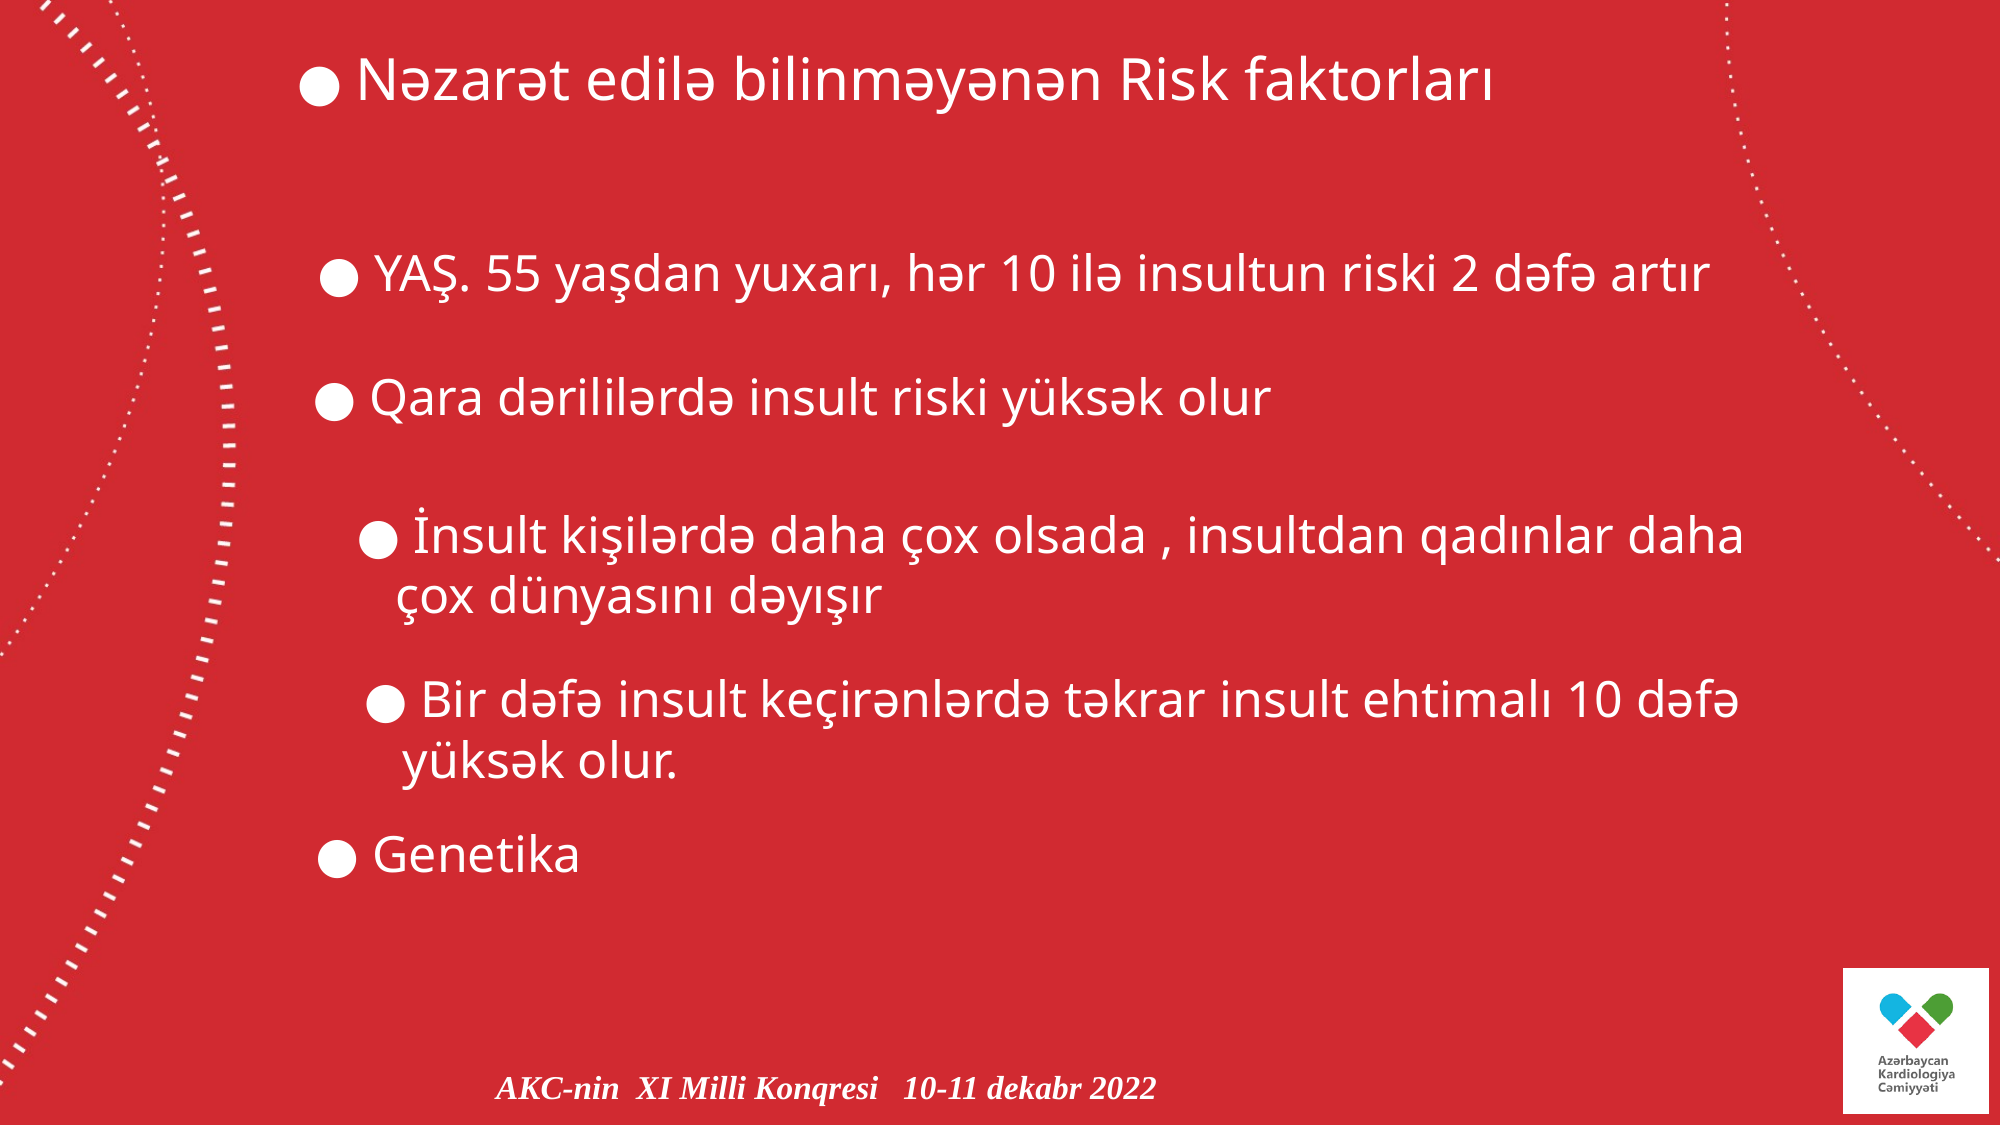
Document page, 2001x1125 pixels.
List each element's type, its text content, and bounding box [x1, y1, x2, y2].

text_box ● YAŞ. 55 yaşdan yuxarı, hər 10 ilə insultun riski 2 dəfə artır [302, 234, 1728, 310]
text_box ● Genetika [300, 814, 597, 890]
text_box ● Nəzarət edilə bilinməyənən Risk faktorları [296, 35, 1668, 113]
text_box ● Bir dəfə insult keçirənlərdə təkrar insult ehtimalı 10 dəfə yüksək olur. [349, 660, 1757, 796]
picture [0, 0, 2000, 1125]
text_box ● Qara dərililərdə insult riski yüksək olur [297, 357, 1288, 433]
text_box ● İnsult kişilərdə daha çox olsada , insultdan qadınlar daha çox dünyasını dəyışır [341, 496, 1761, 632]
text_box AKC-nin XI Milli Konqresi 10-11 dekabr 2022 [496, 1066, 1539, 1107]
